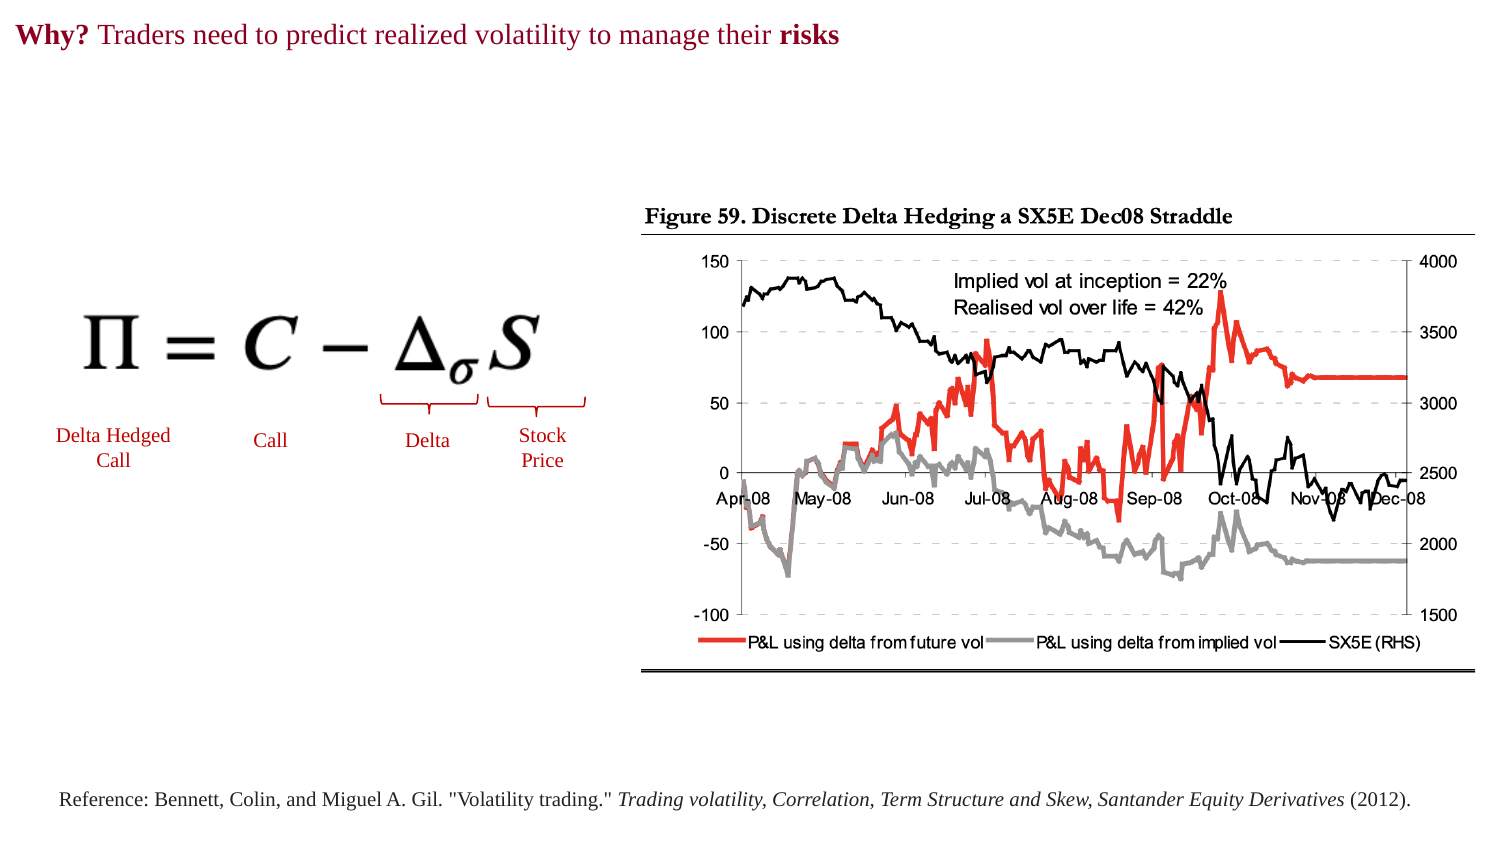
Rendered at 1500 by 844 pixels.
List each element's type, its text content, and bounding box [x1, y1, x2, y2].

picture [26, 280, 588, 423]
text_box Reference: Bennett, Colin, and Miguel A. Gil. "Volatility trading." Trading volatility, Correlation, Term Structure and Skew, Santander Equity Derivatives (2012). [44, 778, 1500, 818]
text_box Call [188, 431, 353, 460]
text_box Delta [353, 431, 480, 460]
picture [636, 185, 1476, 693]
text_box Stock Price [480, 414, 605, 479]
text_box Delta Hedged Call [31, 431, 196, 479]
text_box Why? Traders need to predict realized volatility to manage their risks [0, 0, 1442, 65]
